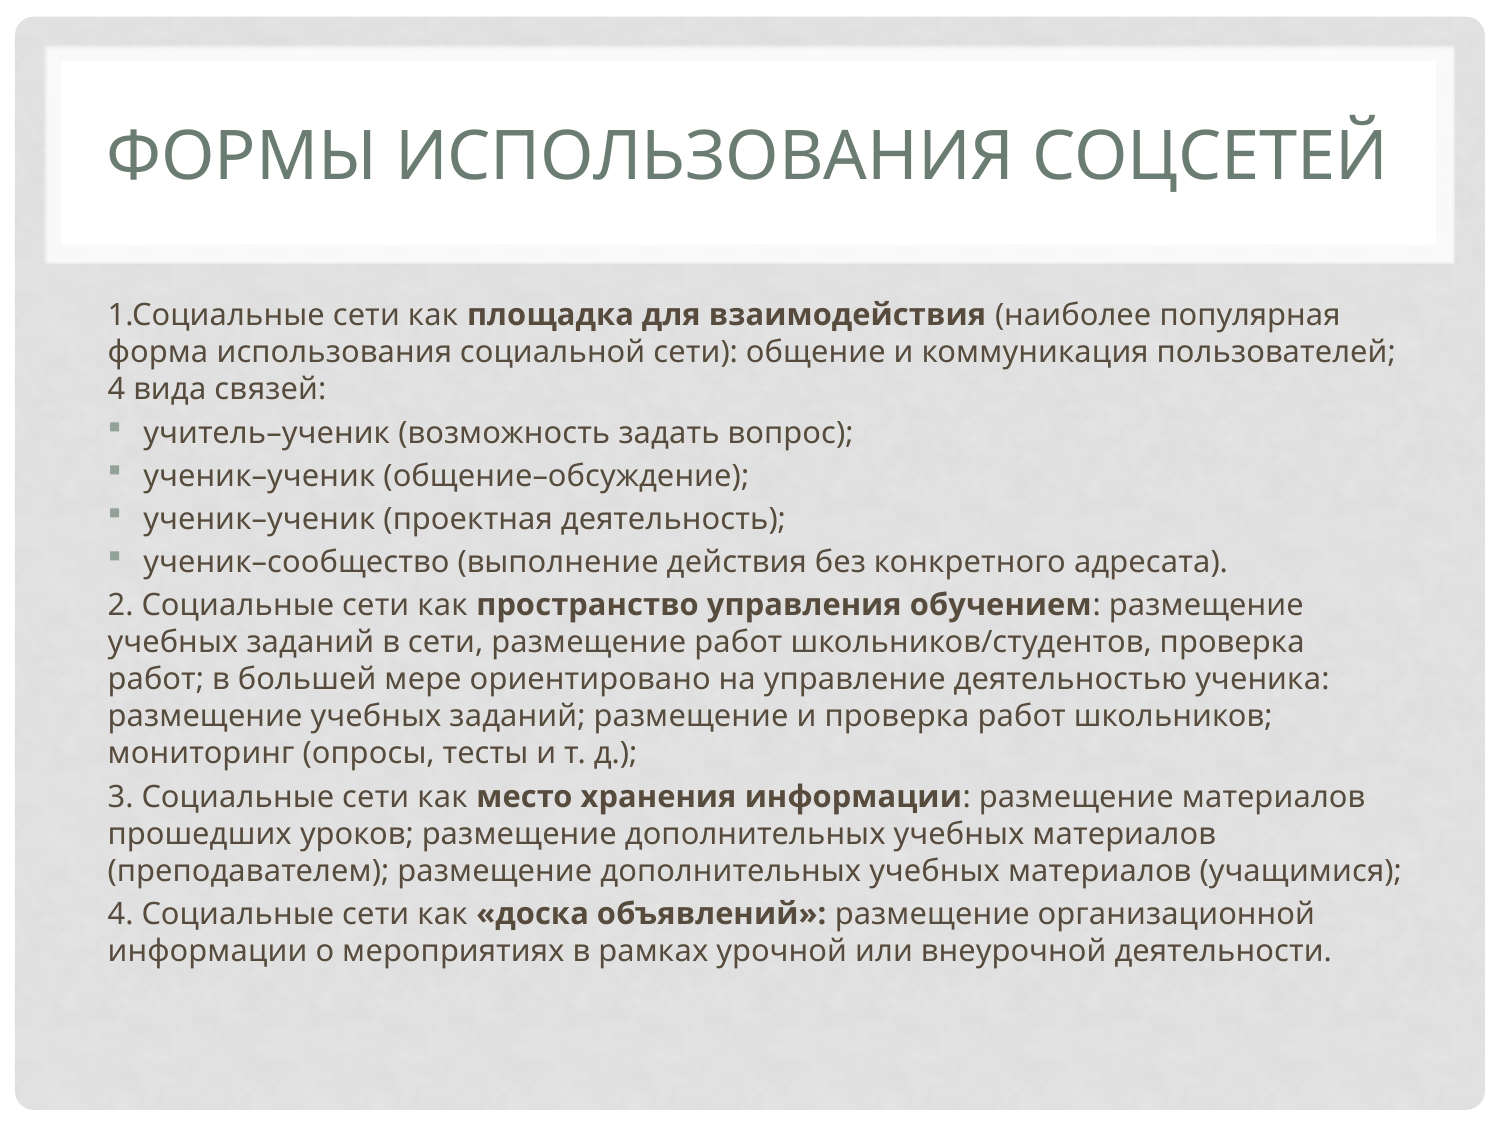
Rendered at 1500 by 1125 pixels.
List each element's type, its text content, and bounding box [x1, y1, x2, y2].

list 1.Социальные сети как площадка для взаимодействия (наиболее популярная форма использования социальной сети): общение и коммуникация пользователей; 4 вида связей: учитель–ученик (возможность задать вопрос); ученик–ученик (общение–обсуждение); ученик–ученик (проектная деятельность); ученик–сообщество (выполнение действия без конкретного адресата). 2. Социальные сети как пространство управления обучением: размещение учебных заданий в сети, размещение работ школьников/студентов, проверка работ; в большей мере ориентировано на управление деятельностью ученика: размещение учебных заданий; размещение и проверка работ школьников; мониторинг (опросы, тесты и т. д.); 3. Социальные сети как место хранения информации: размещение материалов прошедших уроков; размещение дополнительных учебных материалов (преподавателем); размещение дополнительных учебных материалов (учащимися); 4. Социальные сети как «доска объявлений»: размещение организационной информации о мероприятиях в рамках урочной или внеурочной деятельности. [75, 287, 1425, 1005]
title Формы использования соцсетей [69, 66, 1425, 238]
